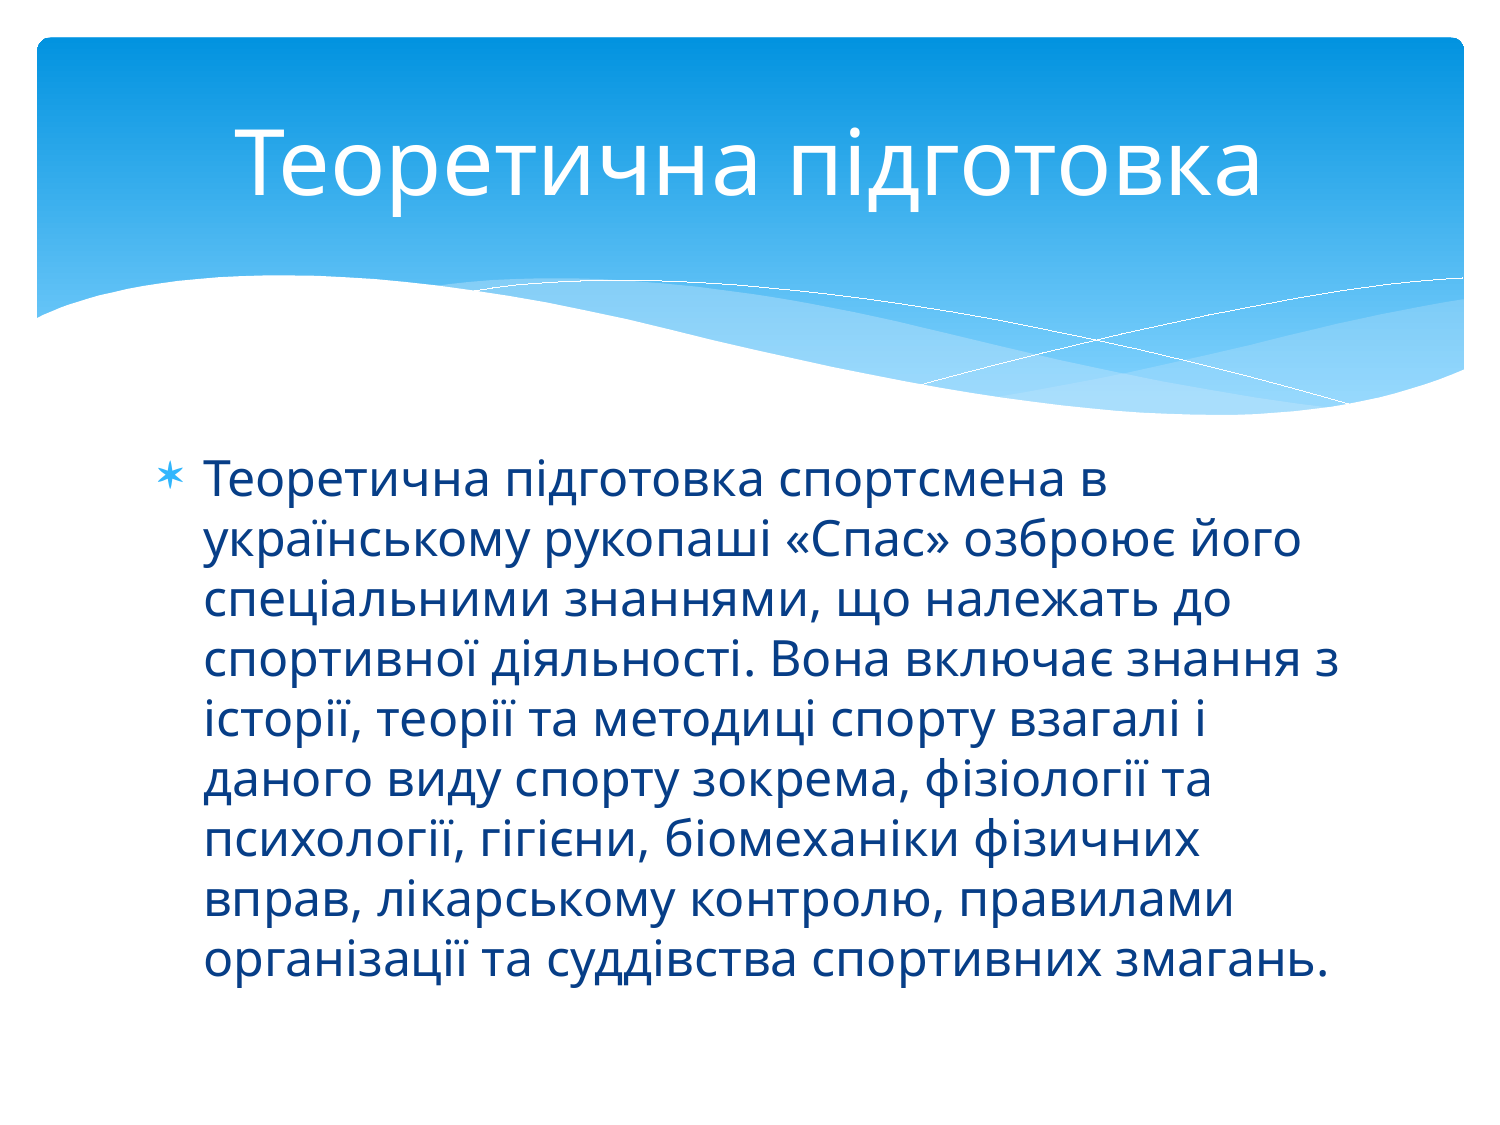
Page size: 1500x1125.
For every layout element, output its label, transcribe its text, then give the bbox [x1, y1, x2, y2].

list Теоретична підготовка спортсмена в українському рукопаші «Спас» озброює його спеціальними знаннями, що належать до спортивної діяльності. Вона включає знання з історії, теорії та методиці спорту взагалі і даного виду спорту зокрема, фізіології та психології, гігієни, біомеханіки фізичних вправ, лікарському контролю, правилами організації та суддівства спортивних змагань. [143, 438, 1359, 1005]
title Теоретична підготовка [75, 55, 1425, 261]
